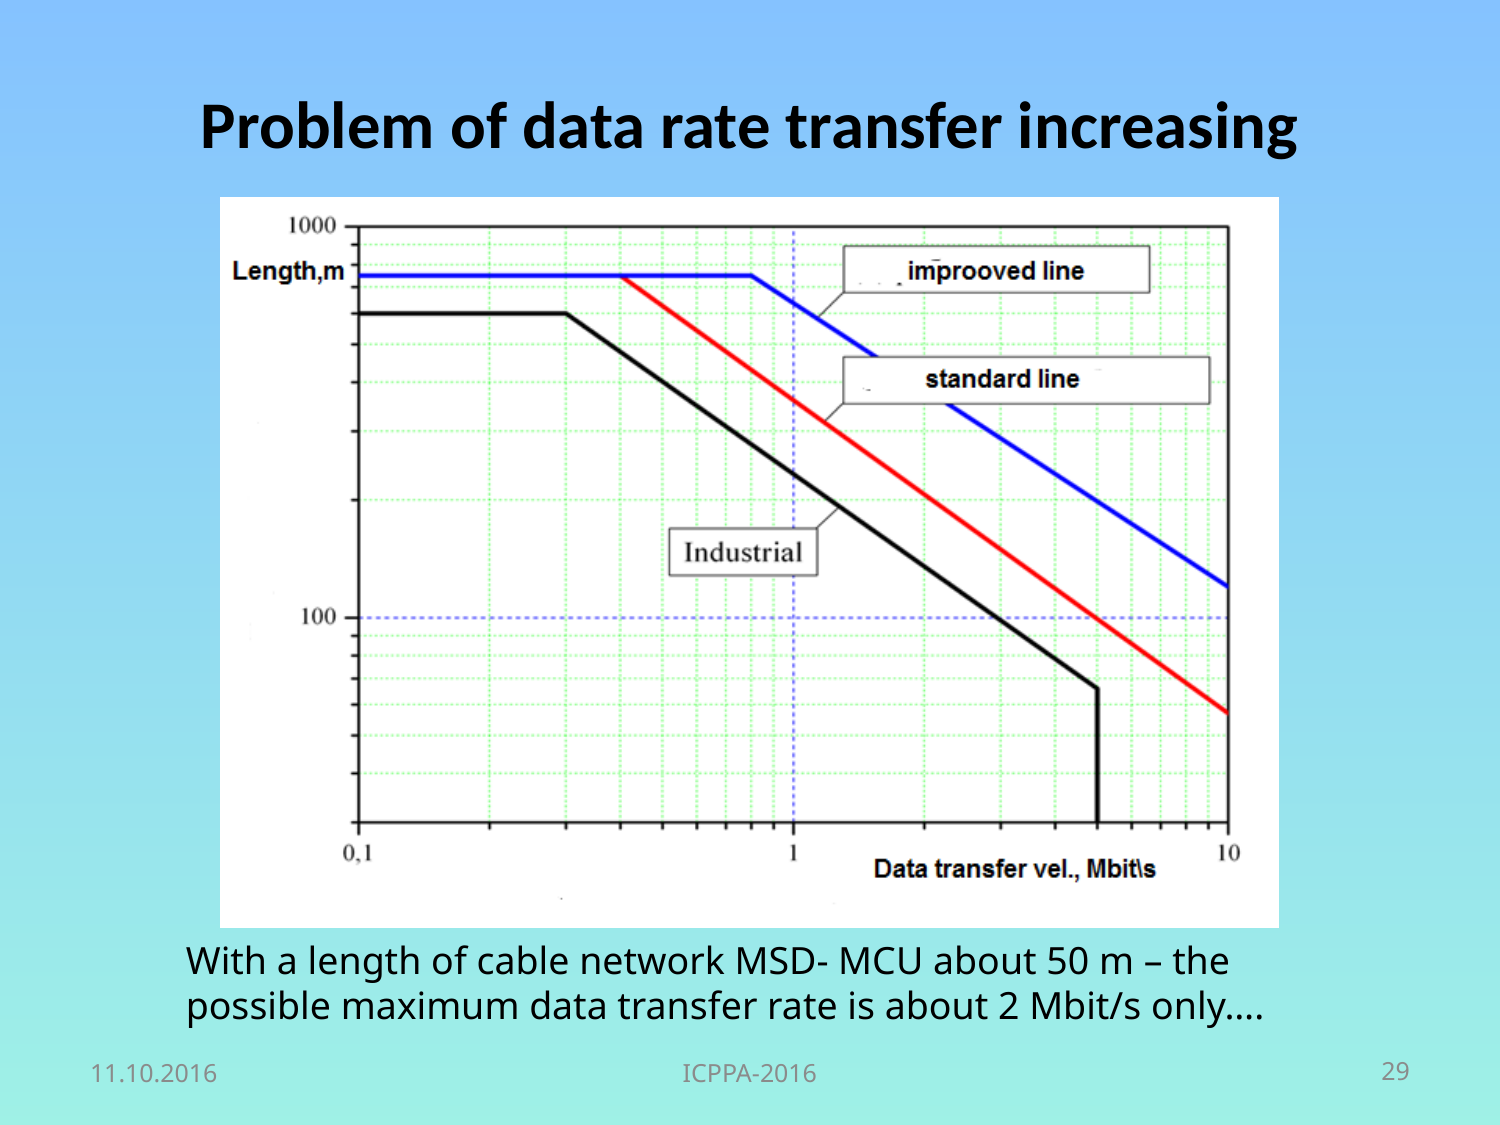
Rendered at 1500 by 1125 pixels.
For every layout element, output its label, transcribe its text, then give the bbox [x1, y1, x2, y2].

footer ICPPA-2016 [512, 1042, 988, 1103]
slide_number 29 [1074, 1042, 1425, 1103]
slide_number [75, 1042, 425, 1103]
picture [220, 197, 1280, 928]
text_box With a length of cable network MSD- MCU about 50 m – the possible maximum data transfer rate is about 2 Mbit/s only…. [171, 929, 1341, 1035]
title Problem of data rate transfer increasing [74, 44, 1426, 199]
